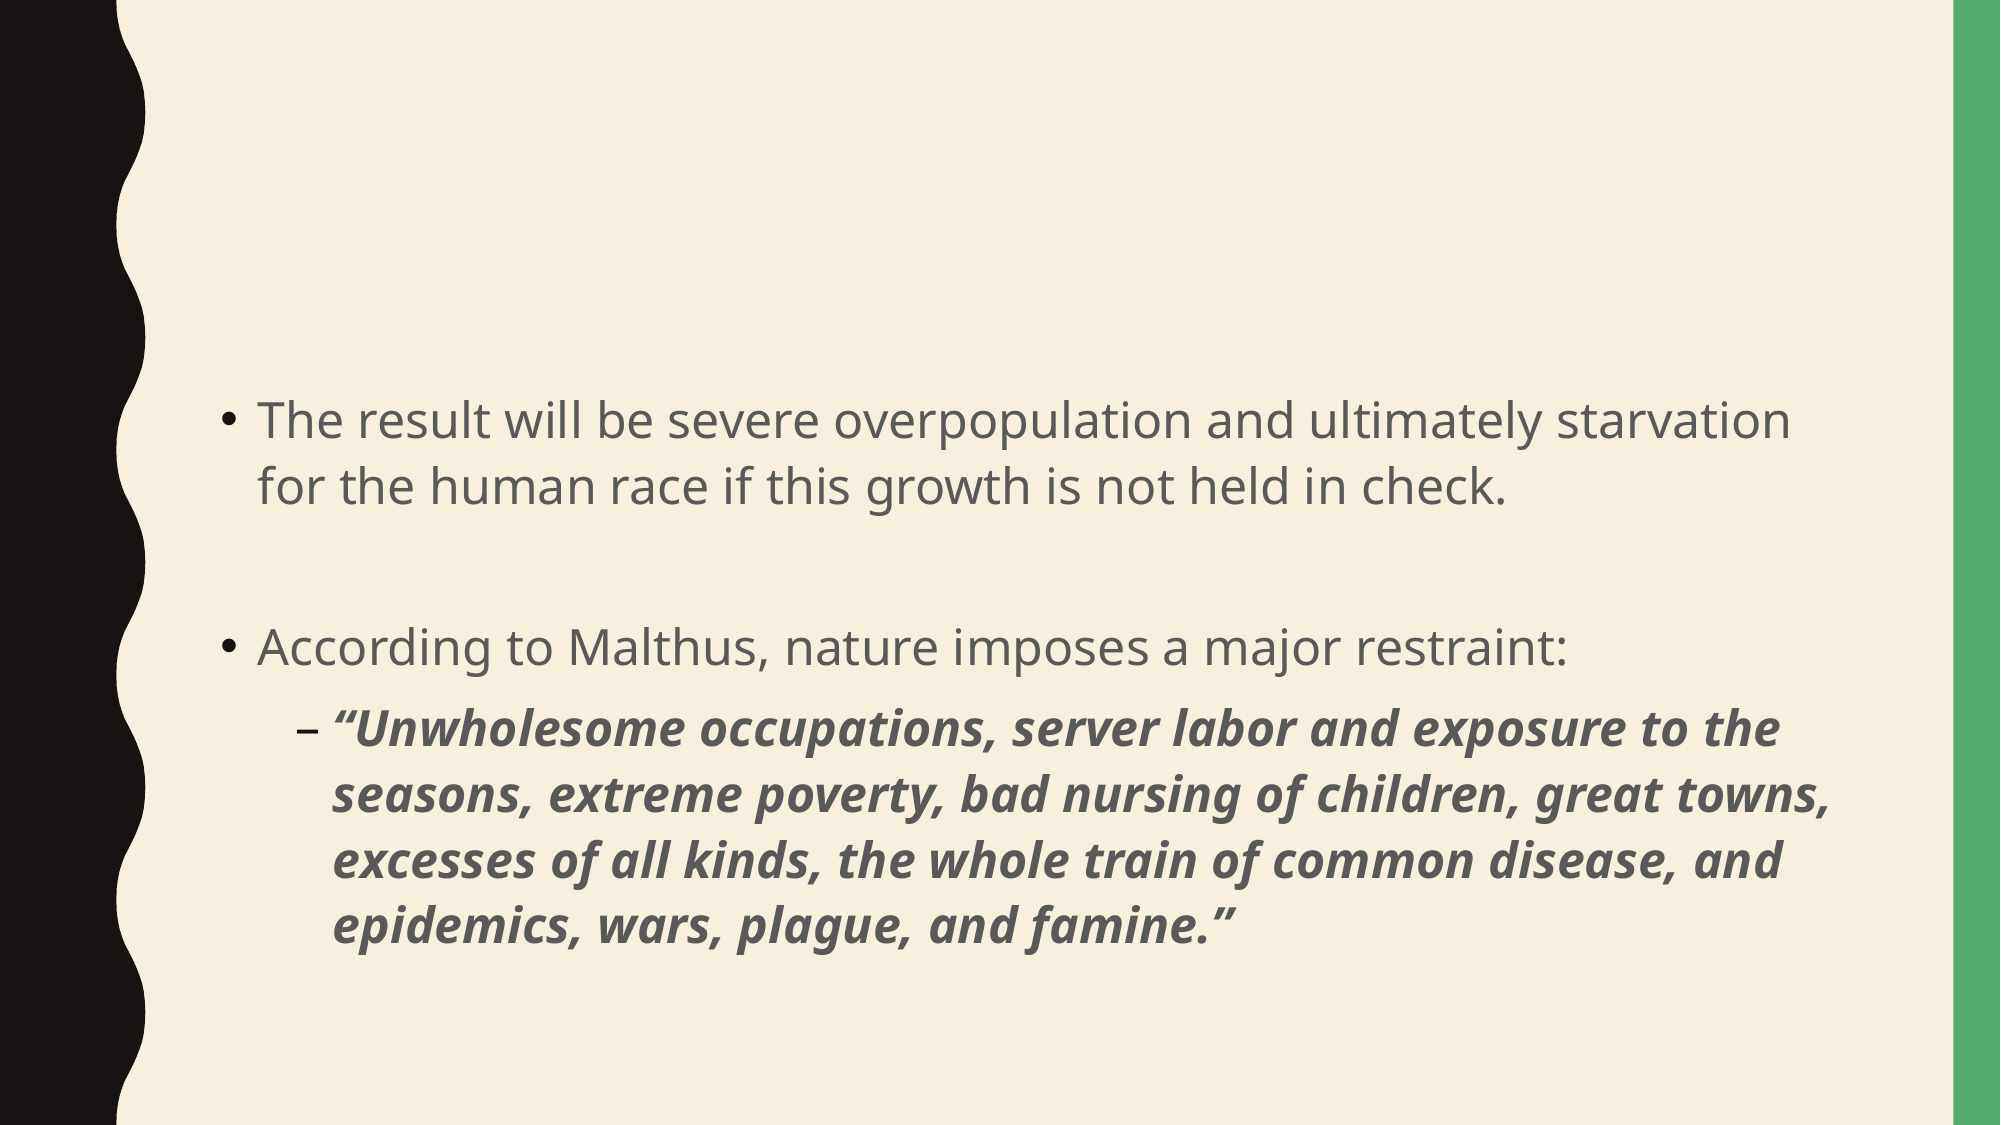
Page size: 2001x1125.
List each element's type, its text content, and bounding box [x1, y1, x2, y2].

list The result will be severe overpopulation and ultimately starvation for the human race if this growth is not held in check. According to Malthus, nature imposes a major restraint: “Unwholesome occupations, server labor and exposure to the seasons, extreme poverty, bad nursing of children, great towns, excesses of all kinds, the whole train of common disease, and epidemics, wars, plague, and famine.” [205, 375, 1875, 965]
